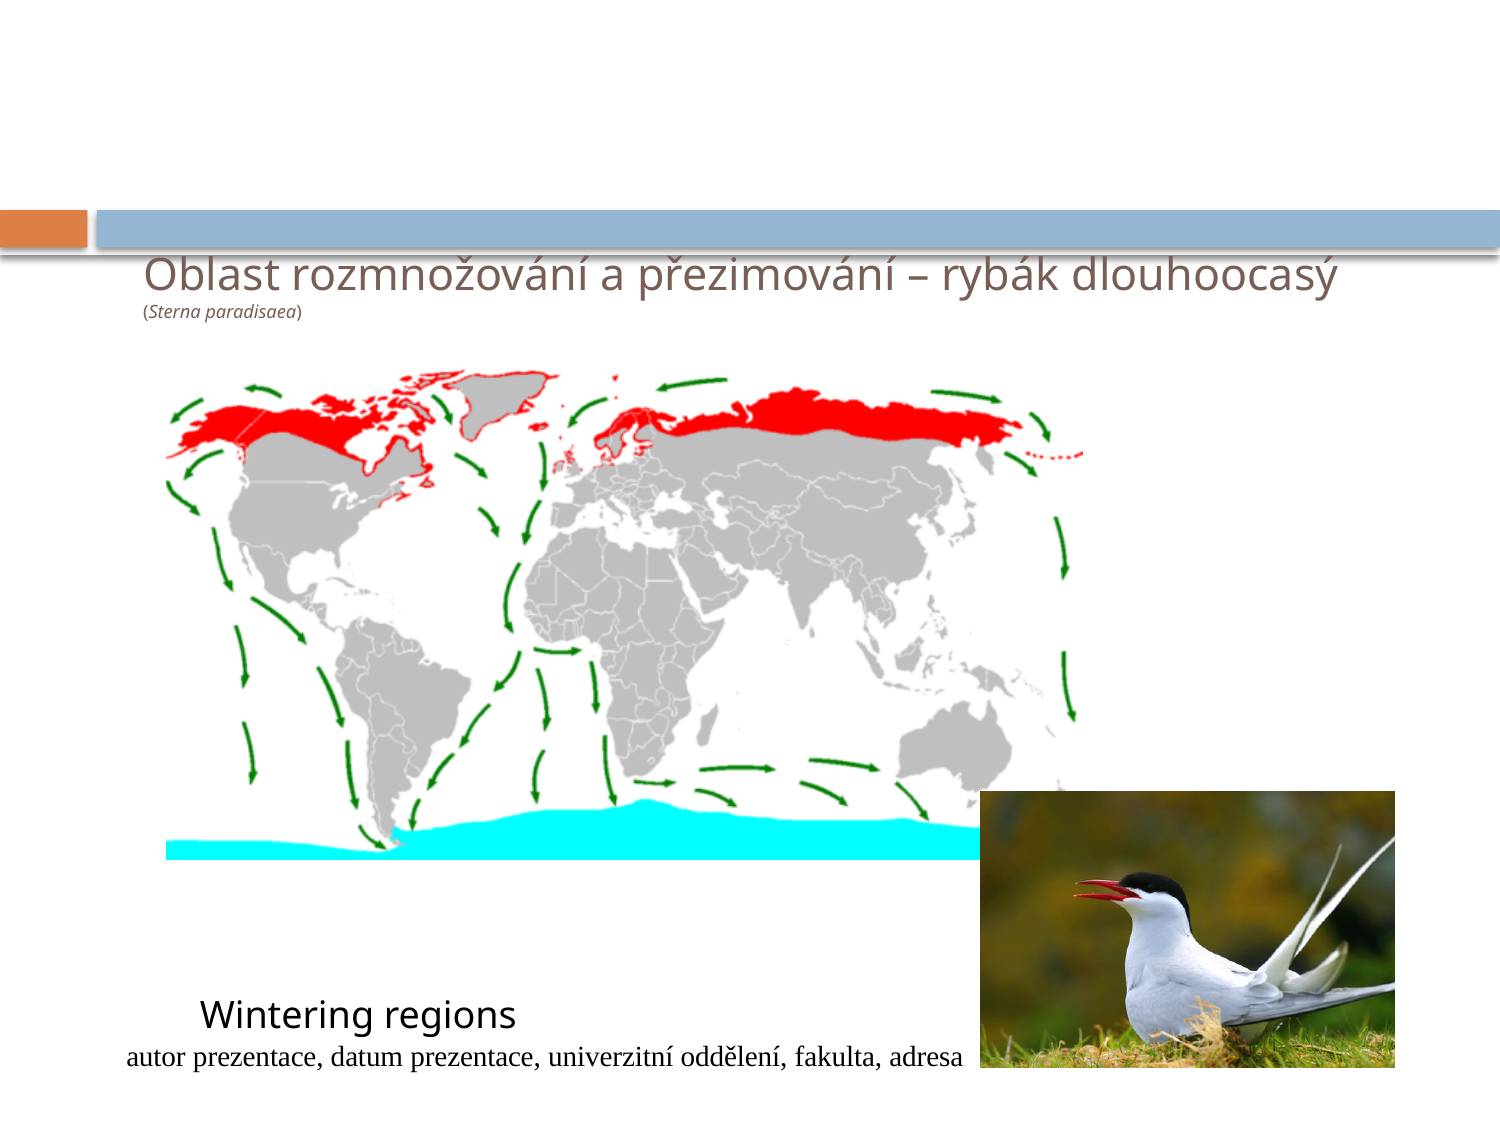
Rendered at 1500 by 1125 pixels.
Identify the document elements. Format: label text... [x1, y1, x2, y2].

footer autor prezentace, datum prezentace, univerzitní oddělení, fakulta, adresa [99, 1024, 990, 1085]
title Oblast rozmnožování a přezimování – rybák dlouhoocasý (Sterna paradisaea) [128, 222, 1372, 346]
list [166, 361, 1083, 861]
picture [979, 790, 1395, 1068]
text_box Wintering regions [185, 983, 565, 1044]
